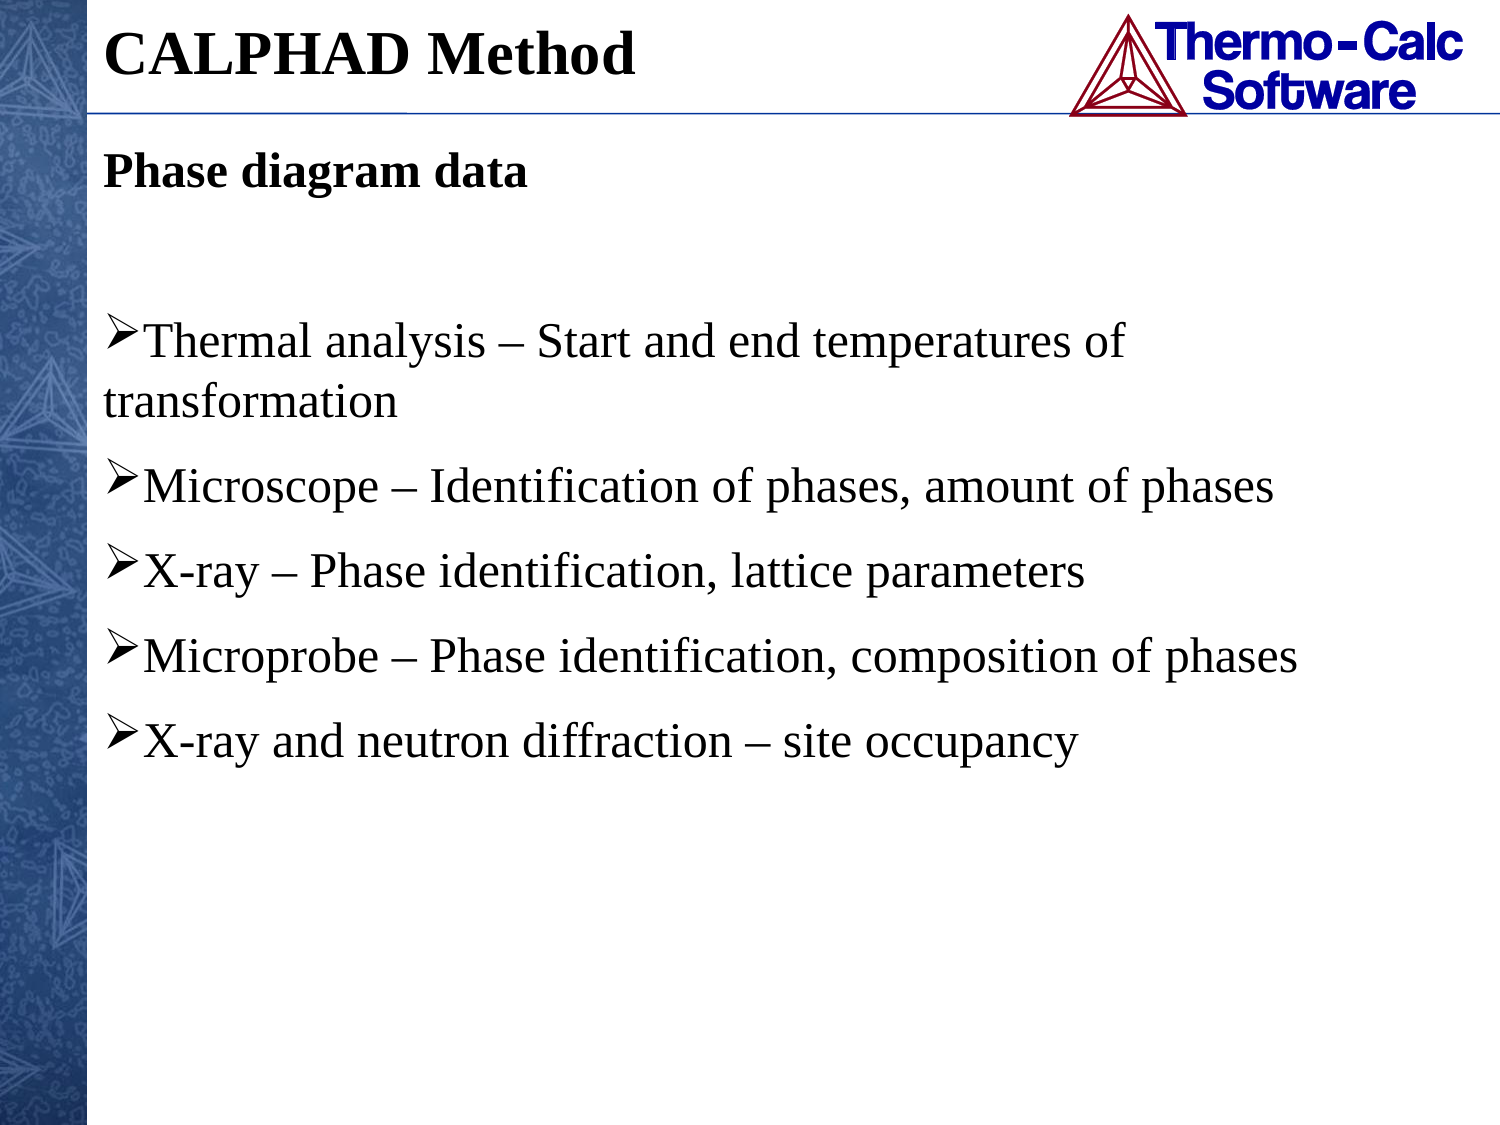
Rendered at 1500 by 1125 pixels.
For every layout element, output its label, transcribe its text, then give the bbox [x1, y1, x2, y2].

picture [0, 0, 87, 1125]
text_box CALPHAD Method [88, 0, 1057, 114]
text_box Phase diagram data Thermal analysis – Start and end temperatures of transformation Microscope – Identification of phases, amount of phases X-ray – Phase identification, lattice parameters Microprobe – Phase identification, composition of phases X-ray and neutron diffraction – site occupancy [88, 130, 1388, 860]
